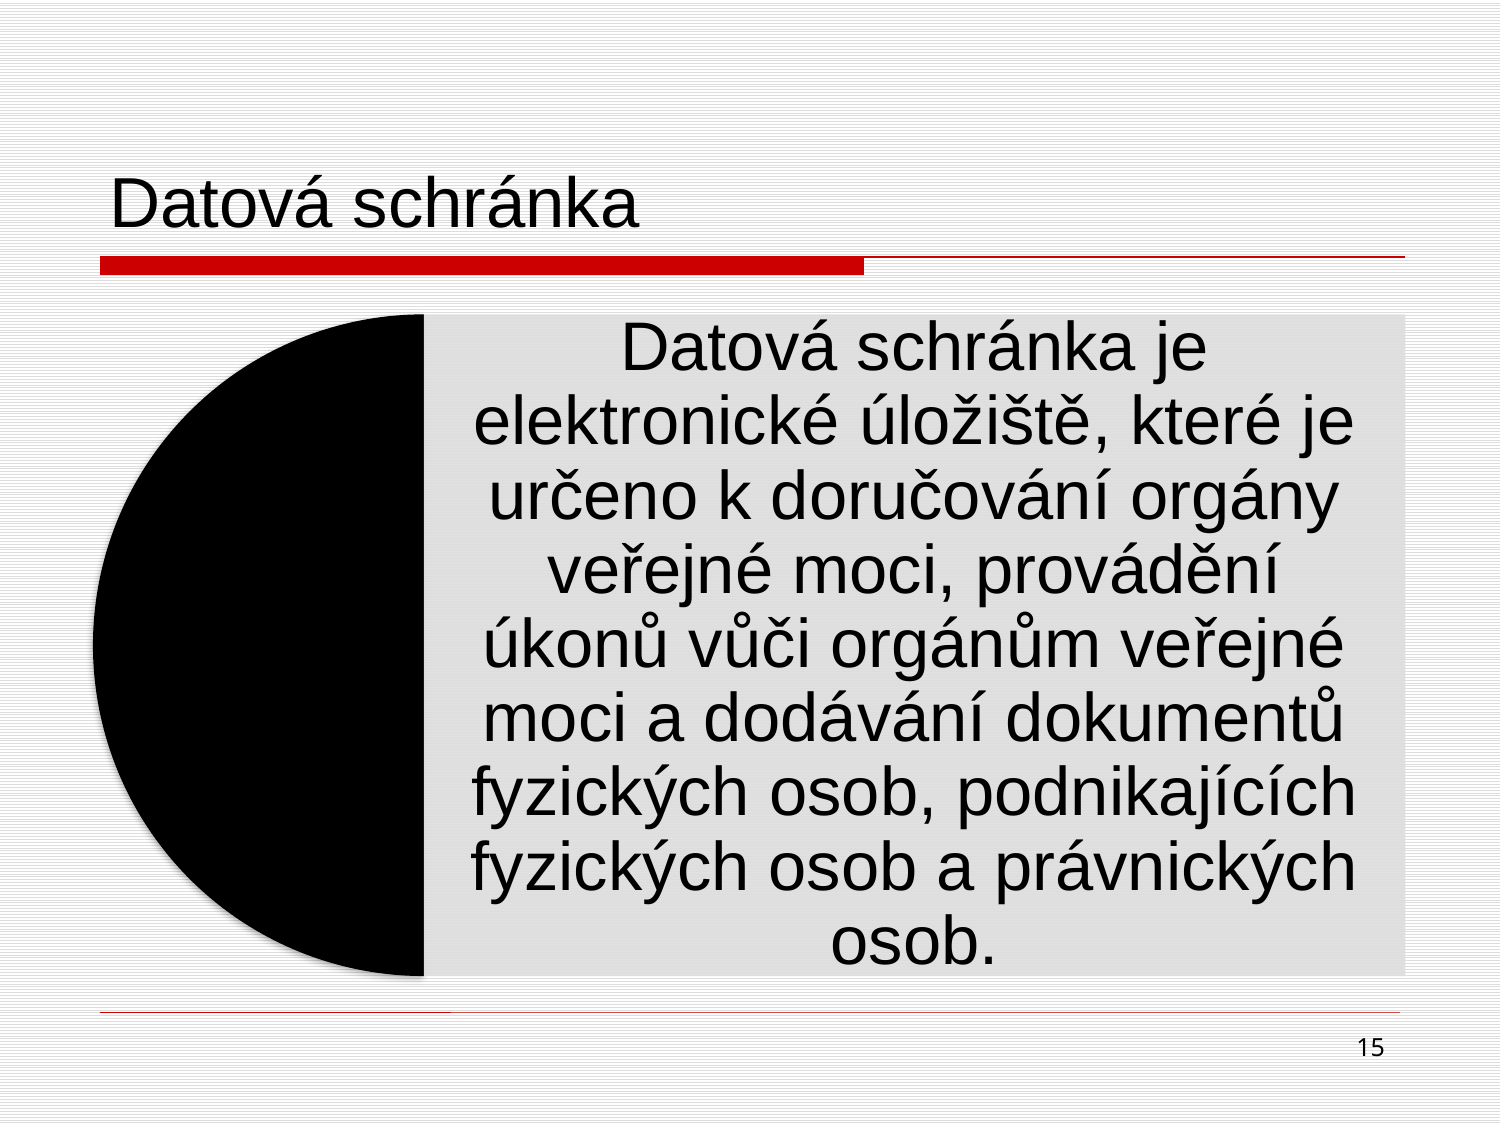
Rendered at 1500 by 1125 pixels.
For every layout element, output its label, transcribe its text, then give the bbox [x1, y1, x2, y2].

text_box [92, 314, 1406, 977]
title Datová schránka [93, 49, 1407, 250]
slide_number 15 [1074, 1024, 1401, 1103]
